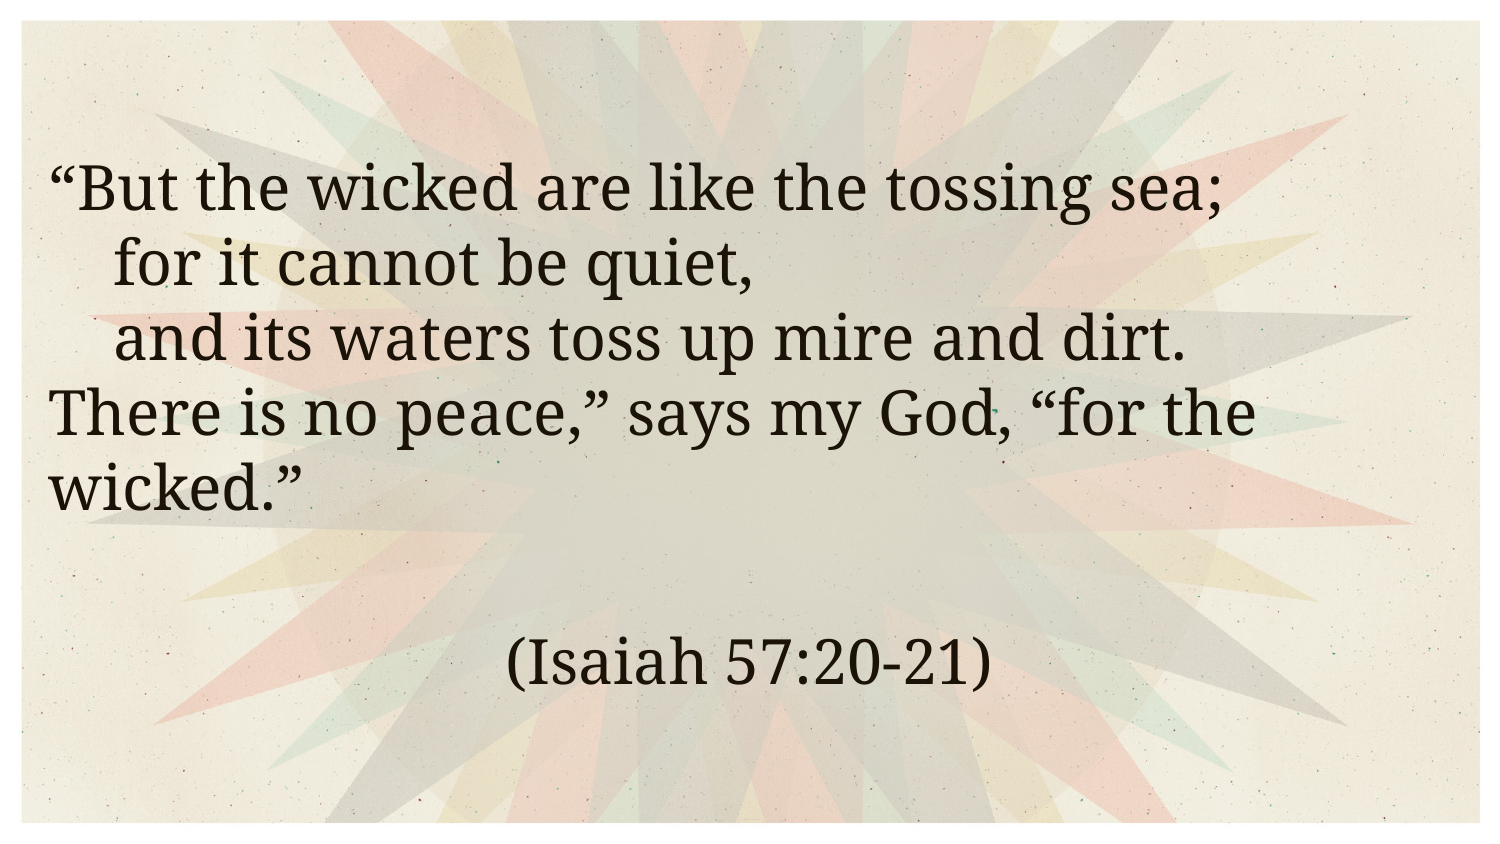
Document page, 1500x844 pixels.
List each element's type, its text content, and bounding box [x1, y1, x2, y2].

picture [0, 0, 1500, 844]
list “But the wicked are like the tossing sea; for it cannot be quiet, and its waters toss up mire and dirt. There is no peace,” says my God, “for the wicked.” (Isaiah 57:20-21) [33, 33, 1467, 812]
